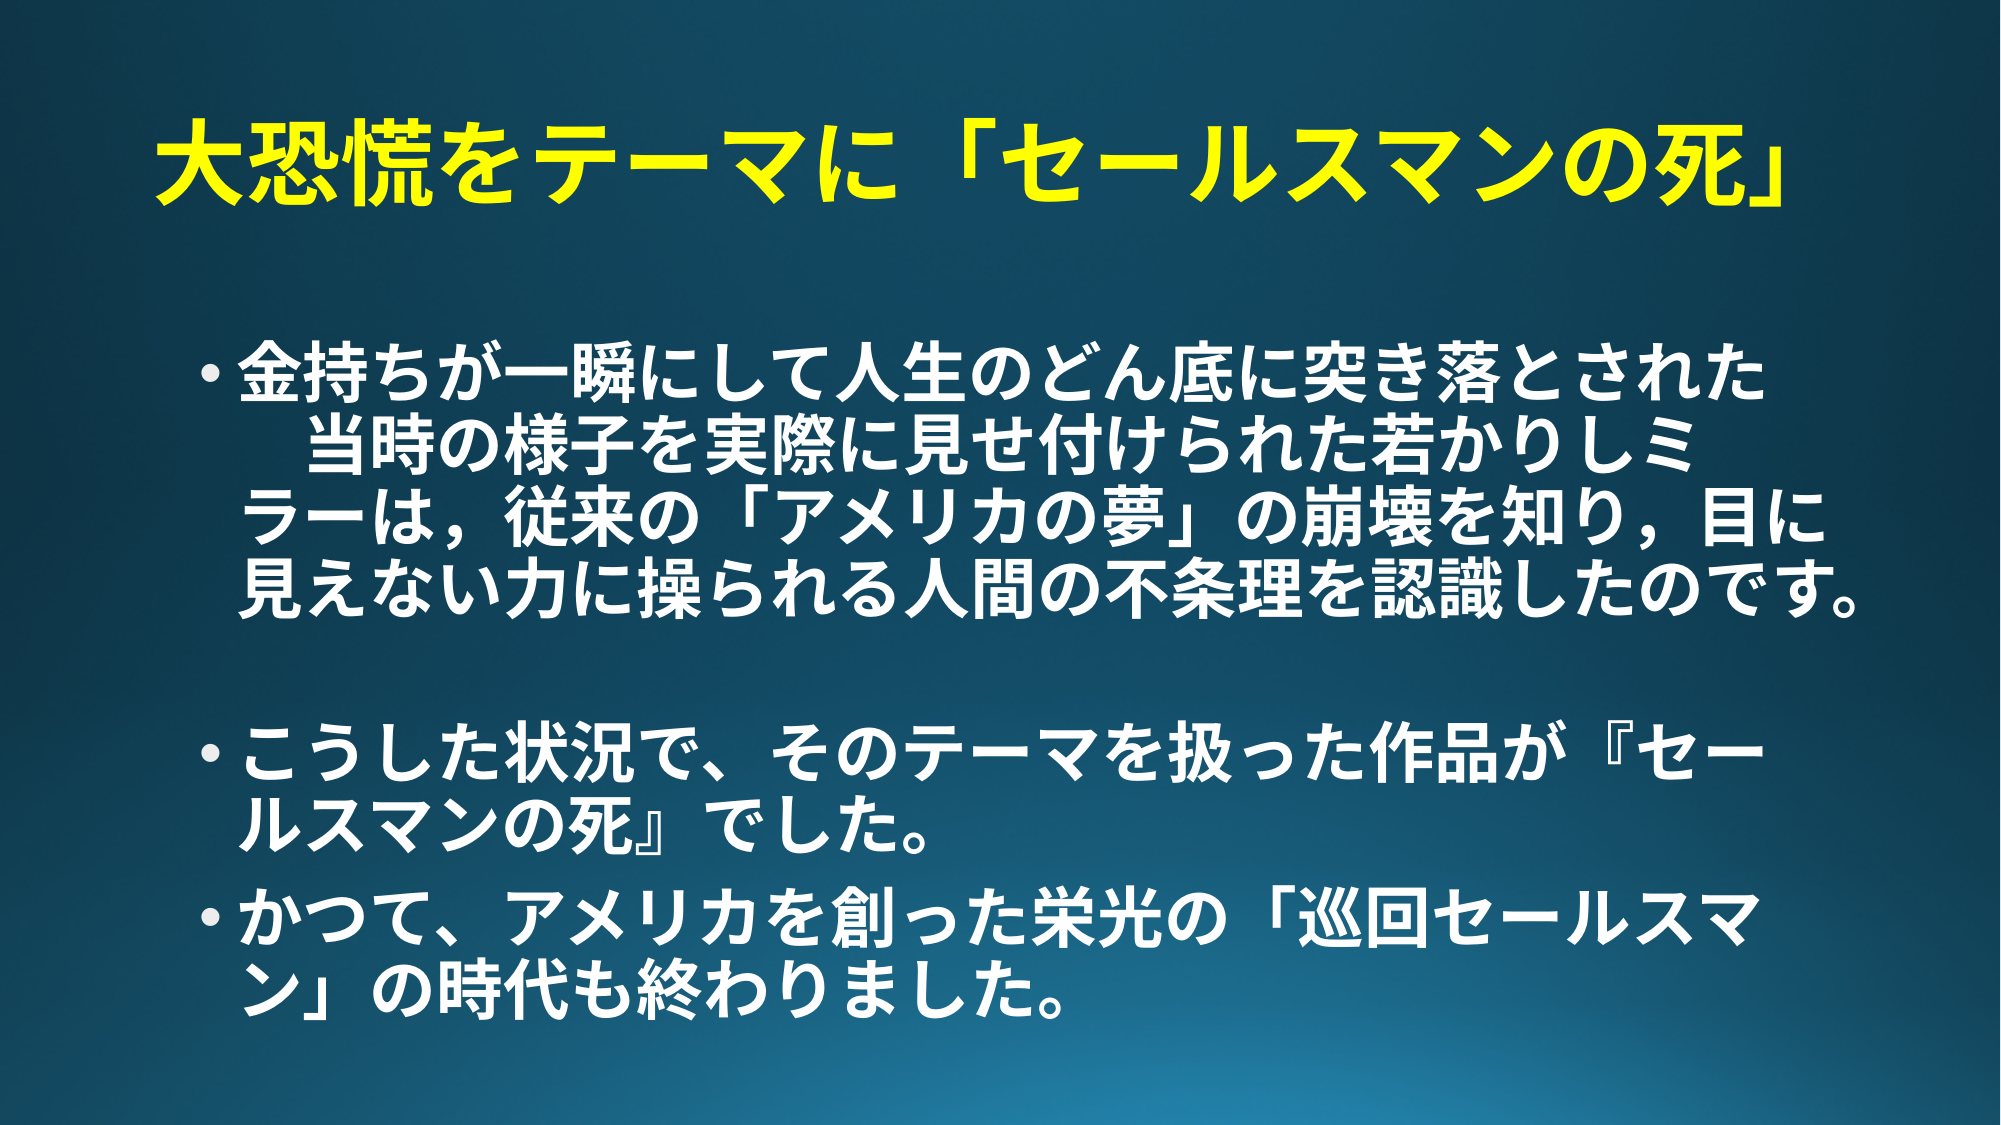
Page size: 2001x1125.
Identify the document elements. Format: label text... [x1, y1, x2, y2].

list 金持ちが一瞬にして人生のどん底に突き落とされた 当時の様子を実際に見せ付けられた若かりしミラーは，従来の「アメリカの夢」の崩壊を知り，目に見えない力に操られる人間の不条理を認識したのです。 こうした状況で、そのテーマを扱った作品が『セールスマンの死』でした。 かつて、アメリカを創った栄光の「巡回セールスマン」の時代も終わりました。 [183, 332, 1850, 1046]
title 大恐慌をテーマに「セールスマンの死」 [137, 59, 1863, 278]
picture [0, 0, 2001, 1125]
